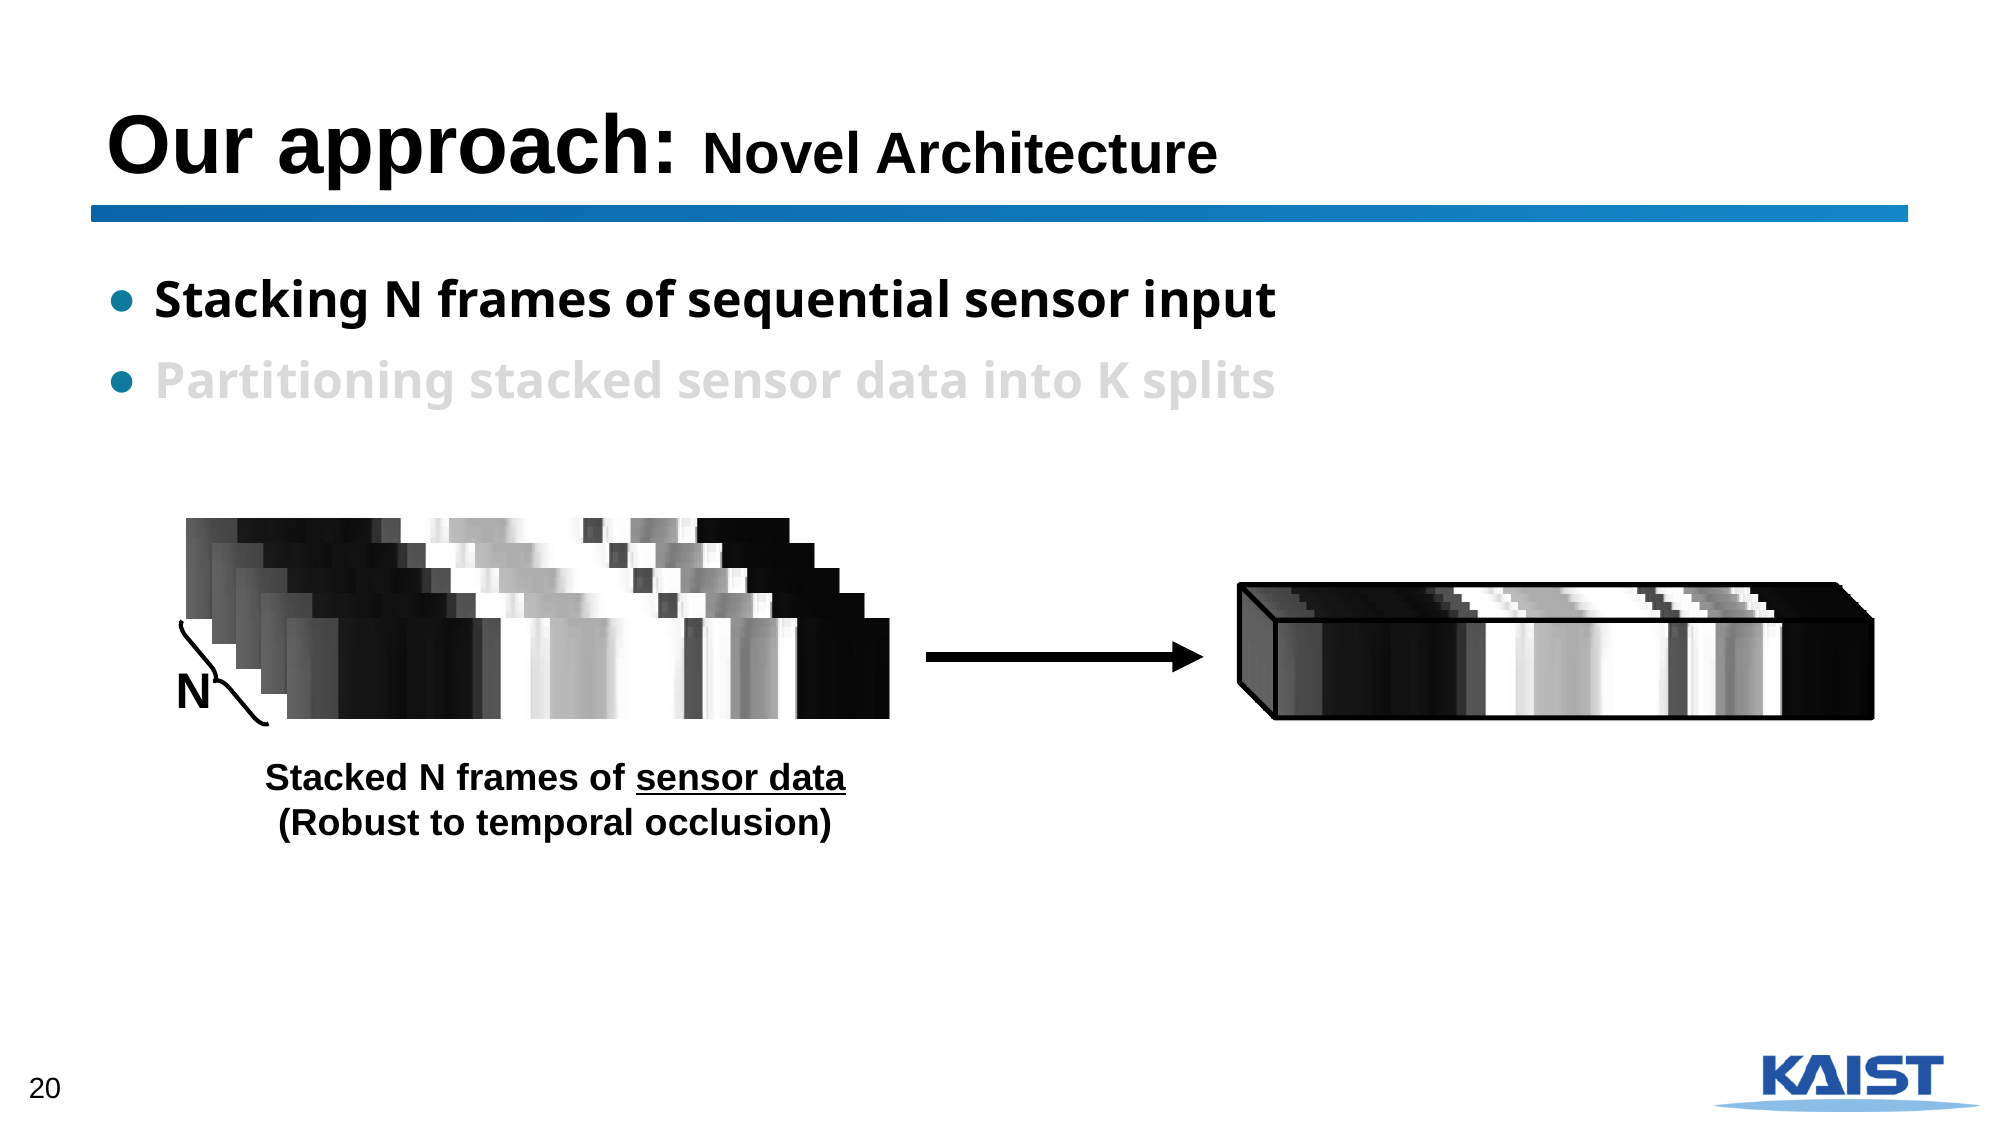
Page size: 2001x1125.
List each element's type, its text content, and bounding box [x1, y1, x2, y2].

picture [1713, 1055, 1980, 1112]
picture [1240, 585, 1875, 720]
title Our approach: Novel Architecture [91, 48, 1903, 198]
text_box [180, 620, 207, 650]
text_box N [160, 650, 209, 726]
text_box Stacked N frames of sensor data (Robust to temporal occlusion) [233, 745, 878, 851]
picture [186, 517, 890, 719]
list Stacking N frames of sequential sensor input Partitioning stacked sensor data into K splits [91, 260, 1912, 1092]
text_box [209, 652, 269, 726]
